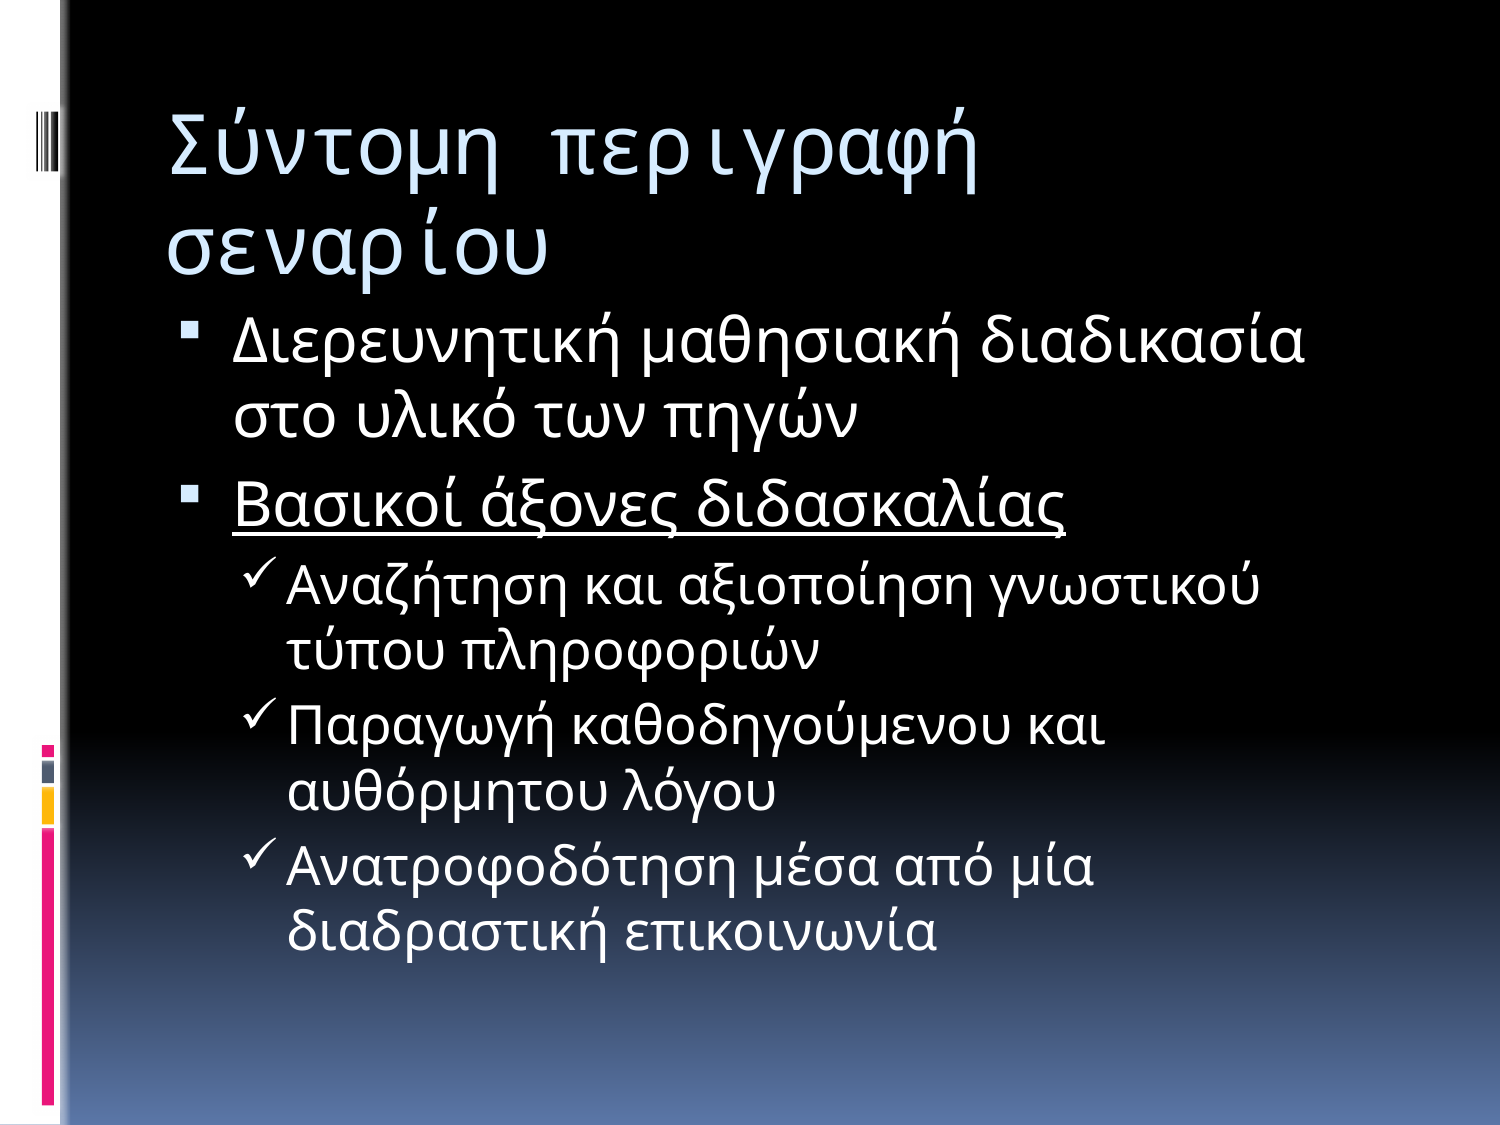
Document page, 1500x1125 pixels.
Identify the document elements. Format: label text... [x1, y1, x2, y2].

list Διερευνητική μαθησιακή διαδικασία στο υλικό των πηγών Βασικοί άξονες διδασκαλίας Αναζήτηση και αξιοποίηση γνωστικού τύπου πληροφοριών Παραγωγή καθοδηγούμενου και αυθόρμητου λόγου Ανατροφοδότηση μέσα από μία διαδραστική επικοινωνία [150, 292, 1425, 1043]
title Σύντομη περιγραφή σεναρίου [150, 83, 1425, 234]
